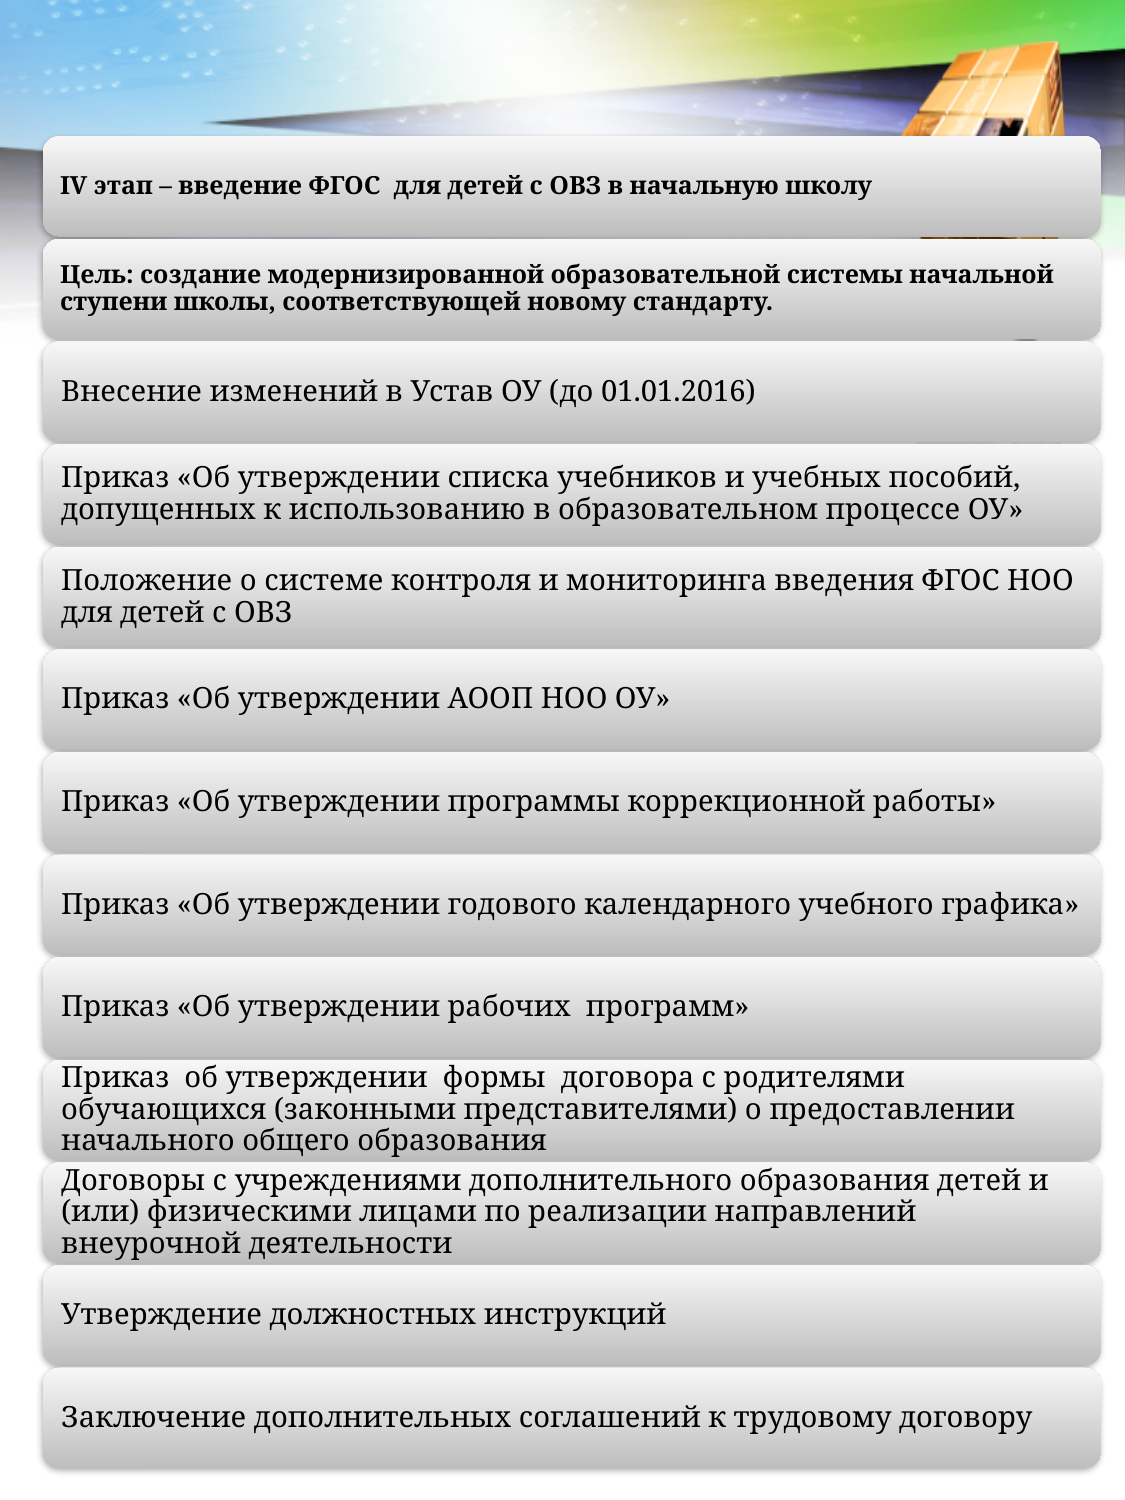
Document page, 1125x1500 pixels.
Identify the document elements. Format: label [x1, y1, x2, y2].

text_box [42, 135, 1102, 1469]
picture [0, 0, 1125, 350]
